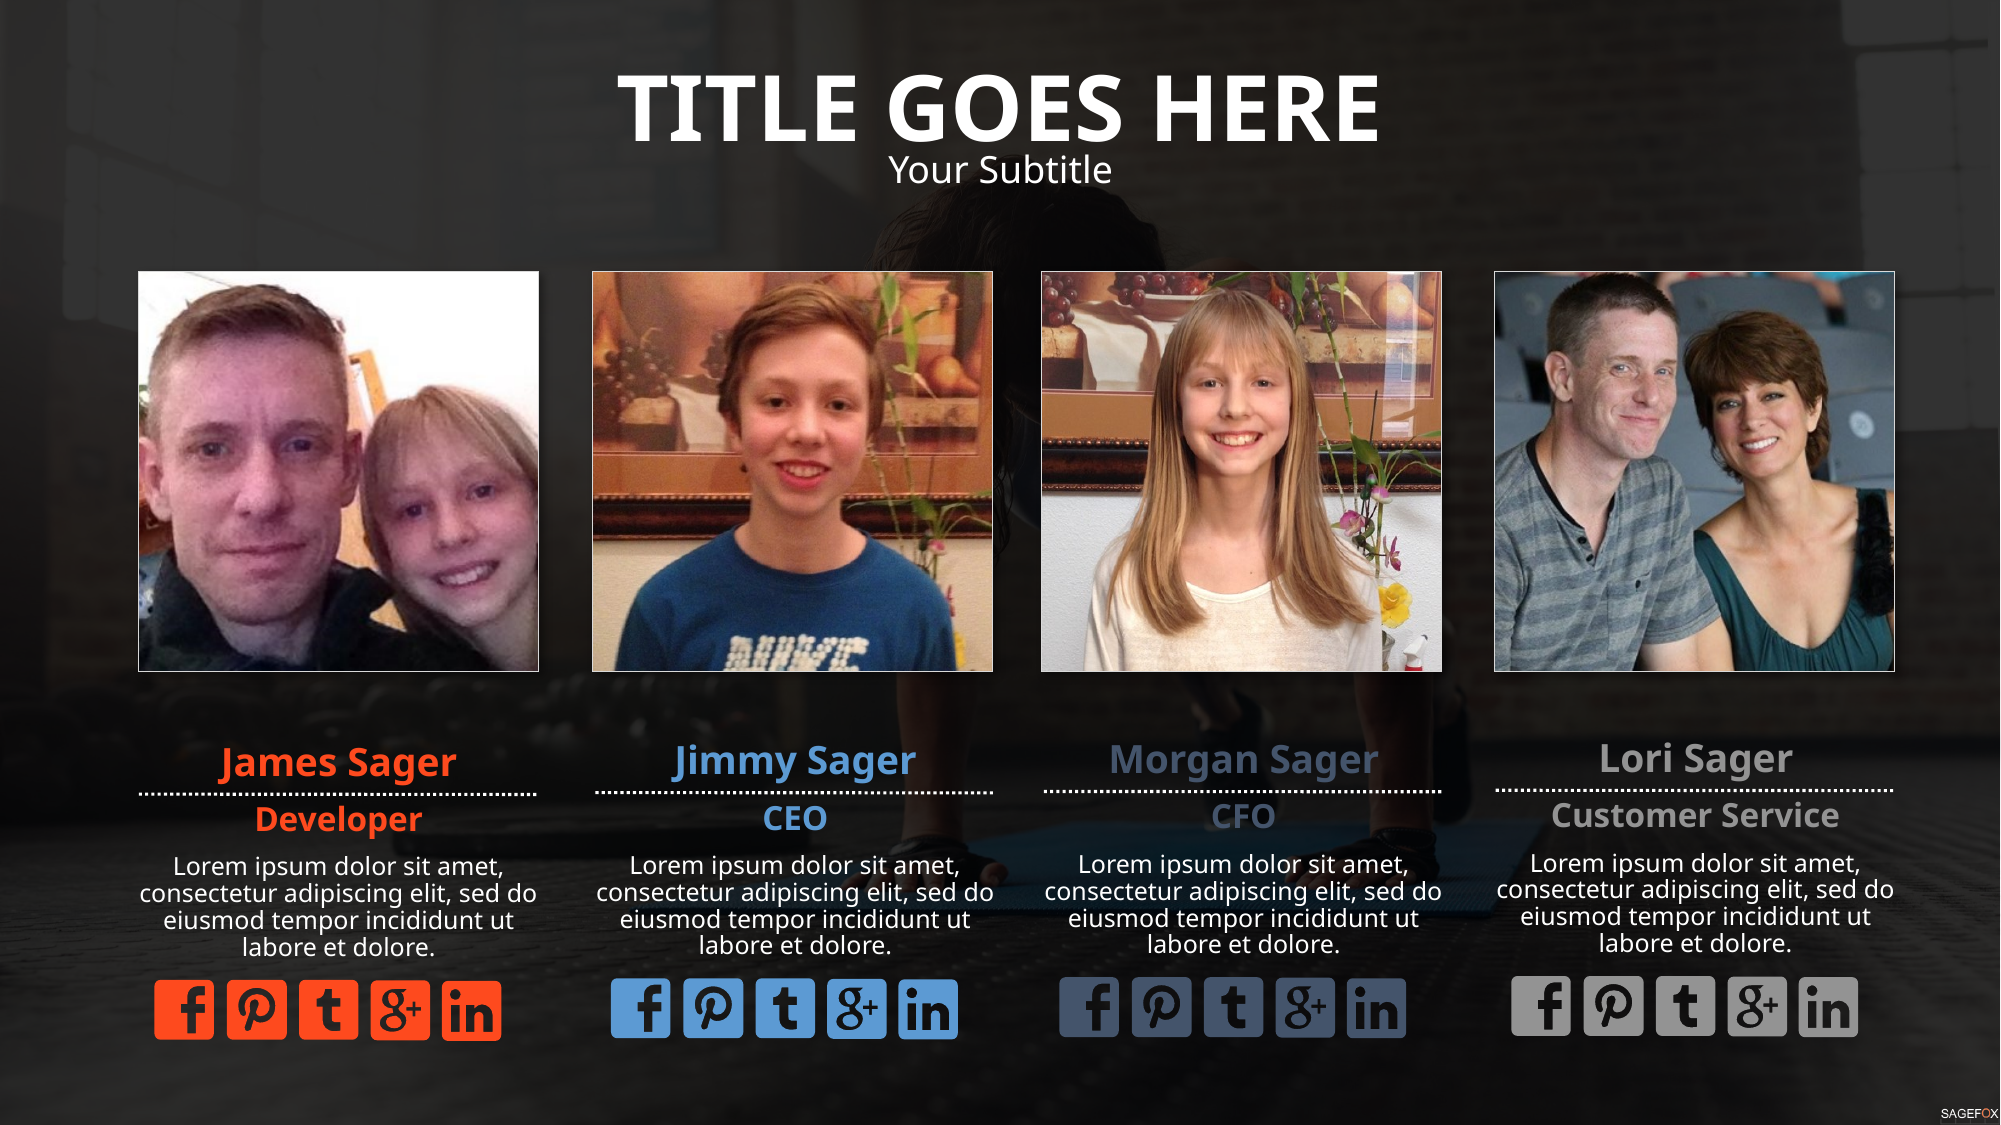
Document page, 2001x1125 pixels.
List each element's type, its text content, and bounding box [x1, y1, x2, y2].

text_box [610, 978, 958, 1040]
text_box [154, 979, 502, 1041]
text_box [591, 270, 993, 672]
text_box CFO [1068, 797, 1419, 840]
text_box Lorem ipsum dolor sit amet, consectetur adipiscing elit, sed do eiusmod tempor incididunt ut labore et dolore. [595, 852, 996, 966]
text_box Jimmy Sager [620, 740, 971, 784]
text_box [1059, 977, 1407, 1039]
picture [0, 0, 2001, 1125]
text_box Customer Service [1520, 796, 1871, 839]
text_box James Sager [163, 742, 514, 785]
text_box Developer [163, 799, 514, 842]
text_box [1494, 271, 1896, 673]
text_box Lorem ipsum dolor sit amet, consectetur adipiscing elit, sed do eiusmod tempor incididunt ut labore et dolore. [1043, 851, 1444, 965]
text_box Morgan Sager [1068, 739, 1419, 782]
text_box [1511, 976, 1859, 1038]
text_box Lori Sager [1520, 738, 1871, 781]
text_box [1040, 270, 1442, 672]
text_box Lorem ipsum dolor sit amet, consectetur adipiscing elit, sed do eiusmod tempor incididunt ut labore et dolore. [1495, 850, 1896, 964]
text_box [138, 270, 540, 672]
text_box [548, 42, 1452, 199]
text_box CEO [620, 798, 971, 841]
text_box Lorem ipsum dolor sit amet, consectetur adipiscing elit, sed do eiusmod tempor incididunt ut labore et dolore. [138, 854, 539, 968]
